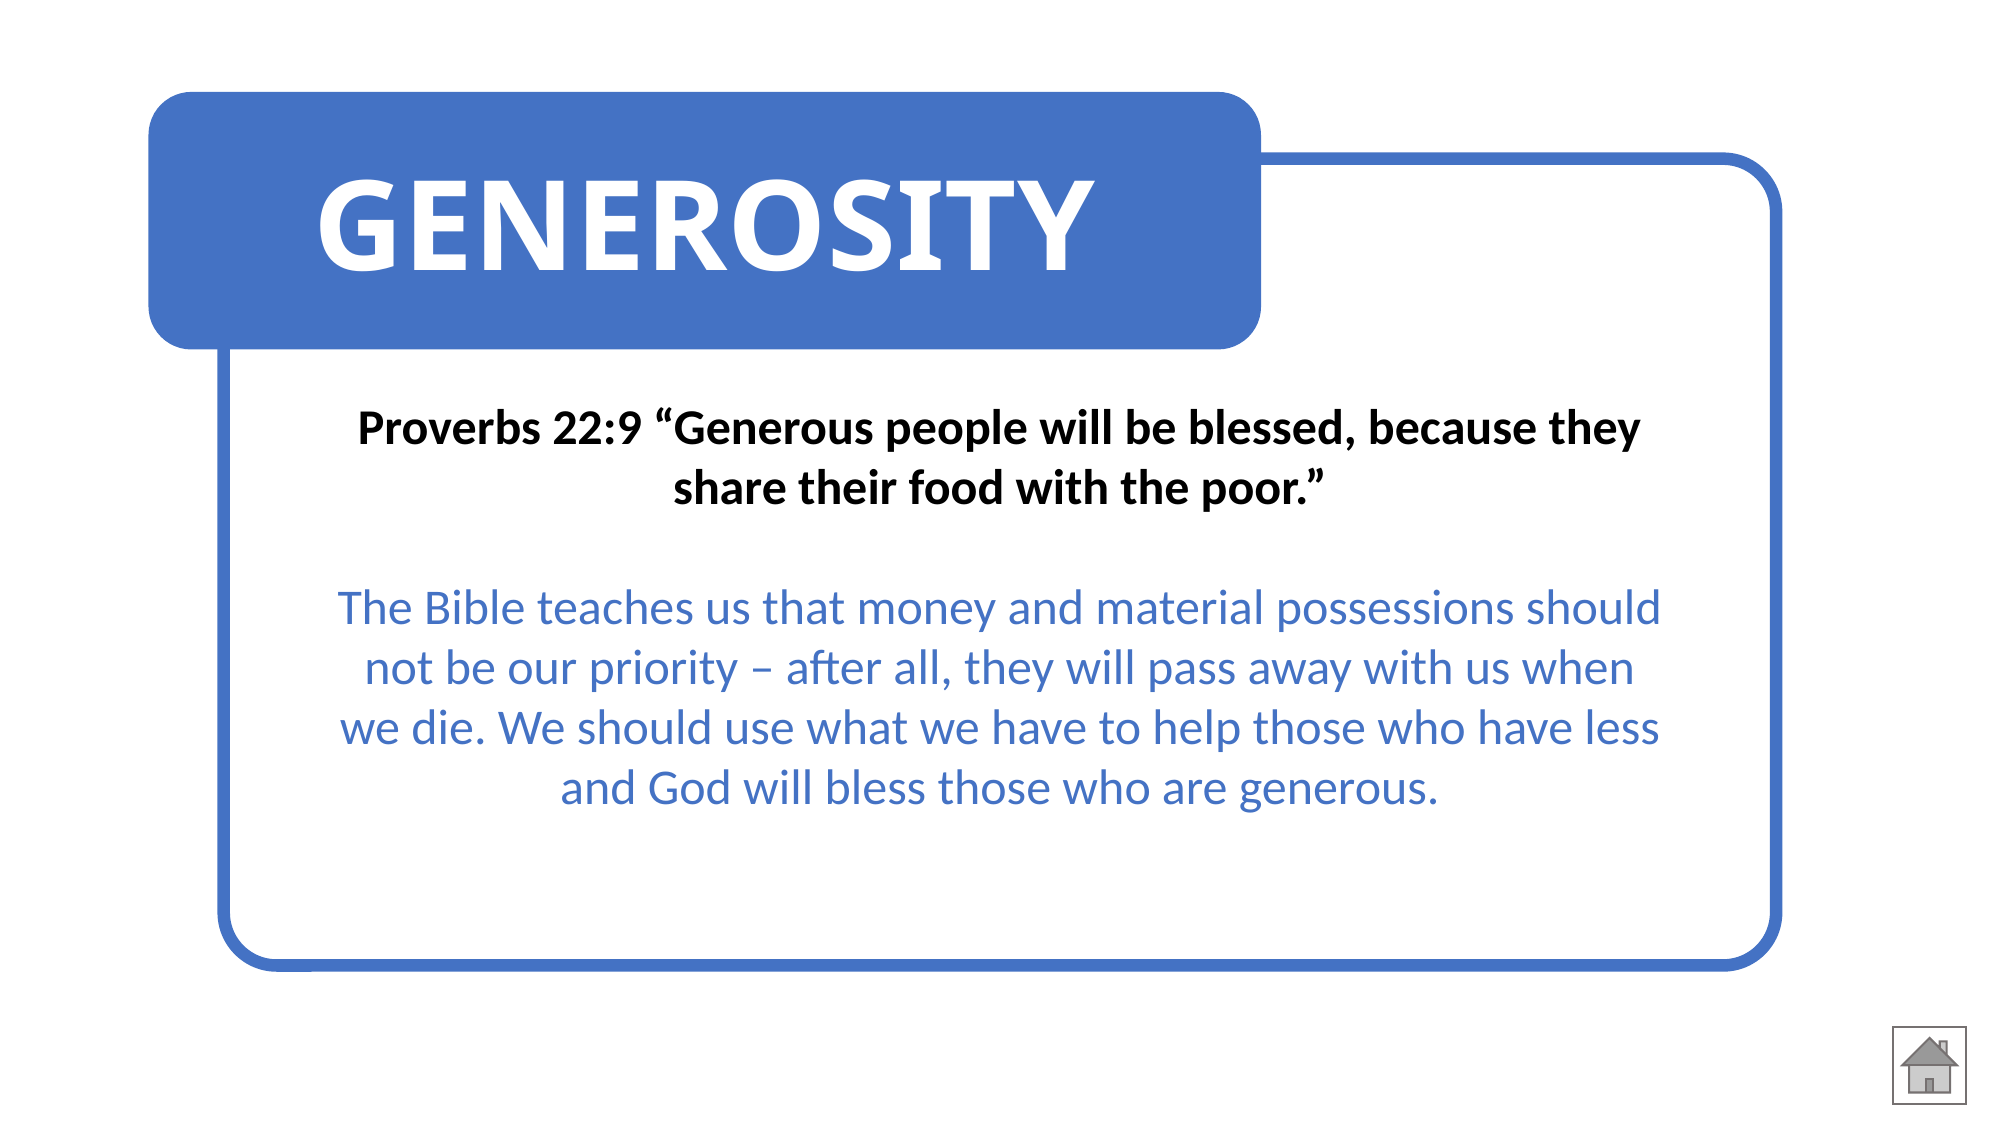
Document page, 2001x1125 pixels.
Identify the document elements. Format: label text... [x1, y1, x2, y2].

text_box [222, 157, 1778, 967]
text_box [1892, 1026, 1967, 1105]
text_box Proverbs 22:9 “Generous people will be blessed, because they share their food with the poor.” The Bible teaches us that money and material possessions should not be our priority – after all, they will pass away with us when we die. We should use what we have to help those who have less and God will bless those who are generous. [317, 387, 1683, 823]
text_box GENEROSITY [147, 90, 1263, 351]
